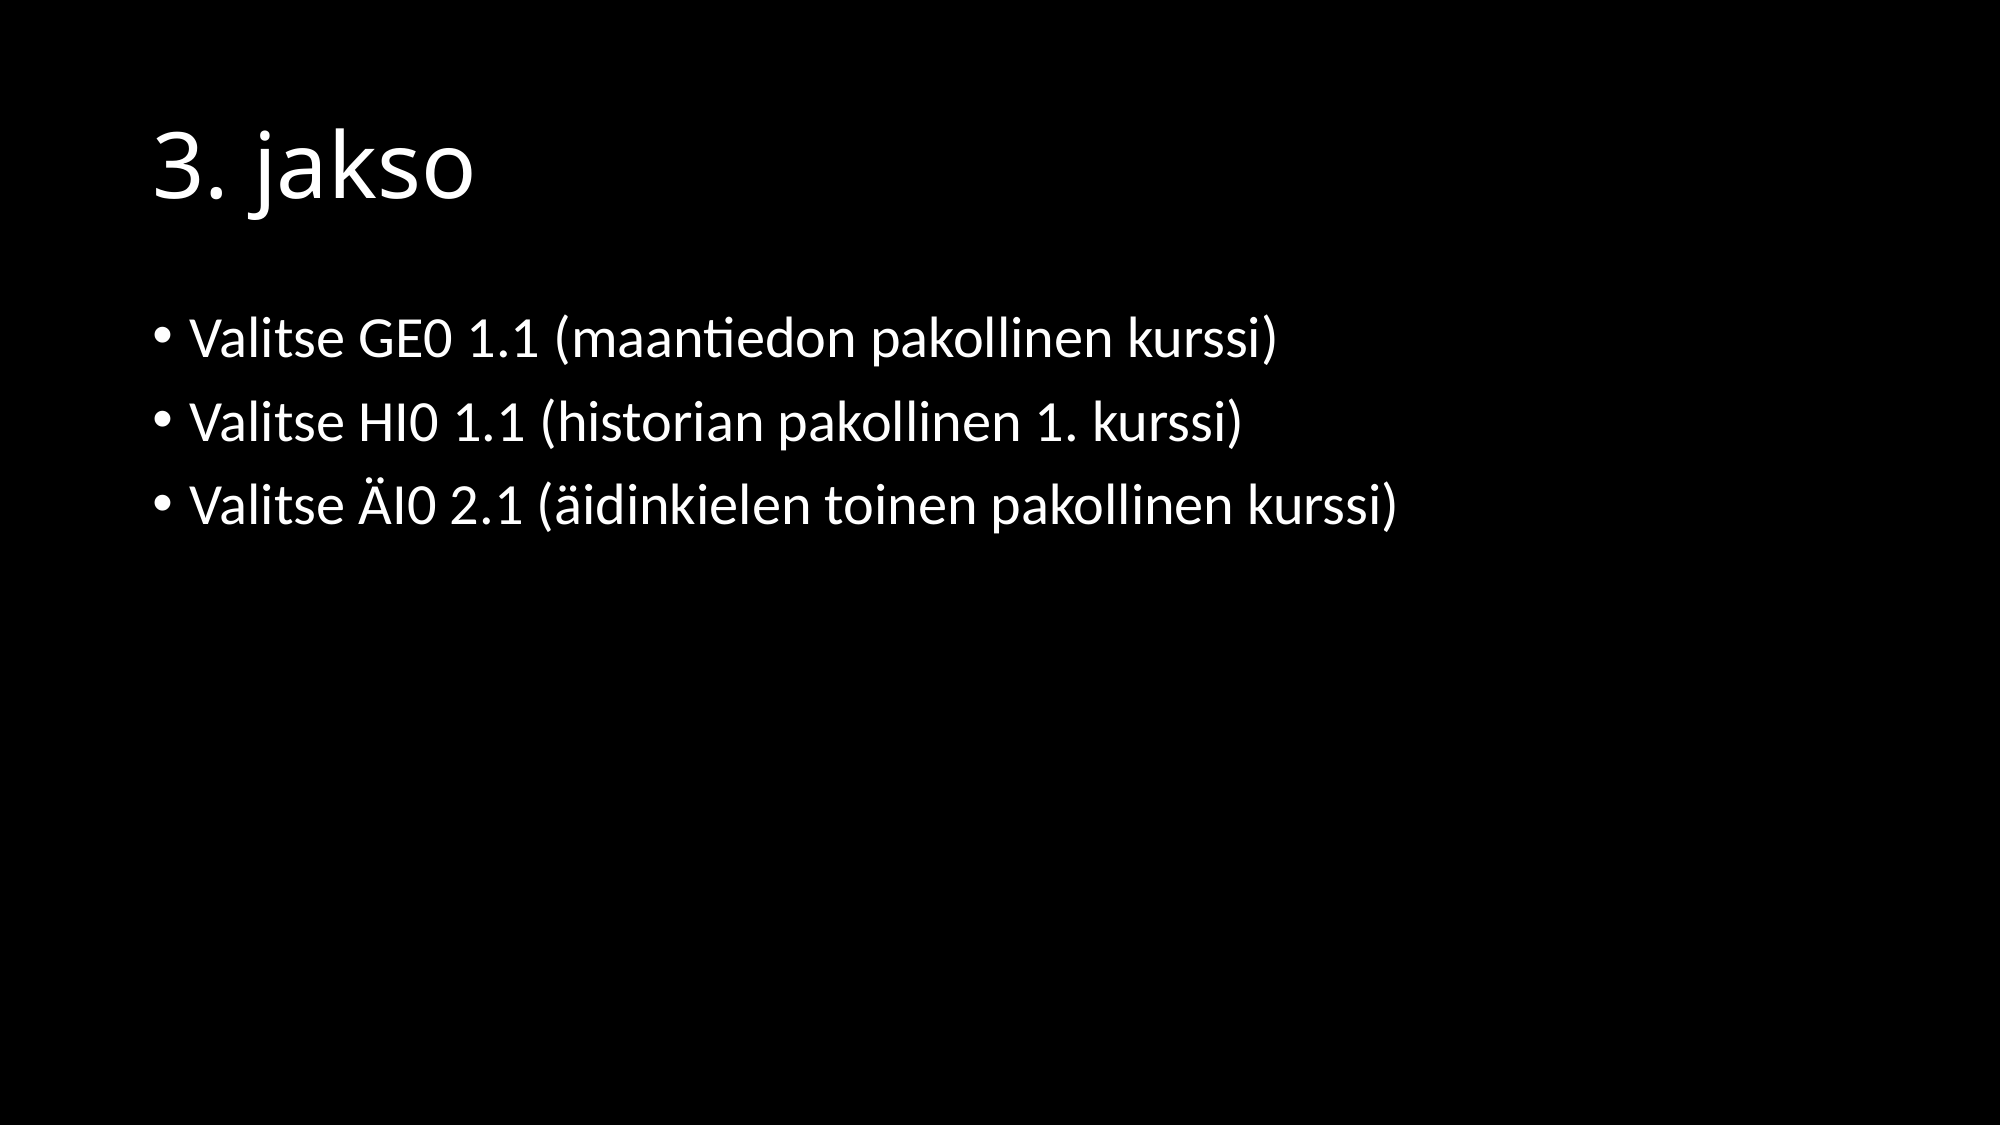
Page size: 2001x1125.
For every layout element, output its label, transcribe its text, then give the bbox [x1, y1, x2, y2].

title 3. jakso [137, 59, 1863, 278]
list Valitse GE0 1.1 (maantiedon pakollinen kurssi) Valitse HI0 1.1 (historian pakollinen 1. kurssi) Valitse ÄI0 2.1 (äidinkielen toinen pakollinen kurssi) [137, 299, 1863, 1014]
